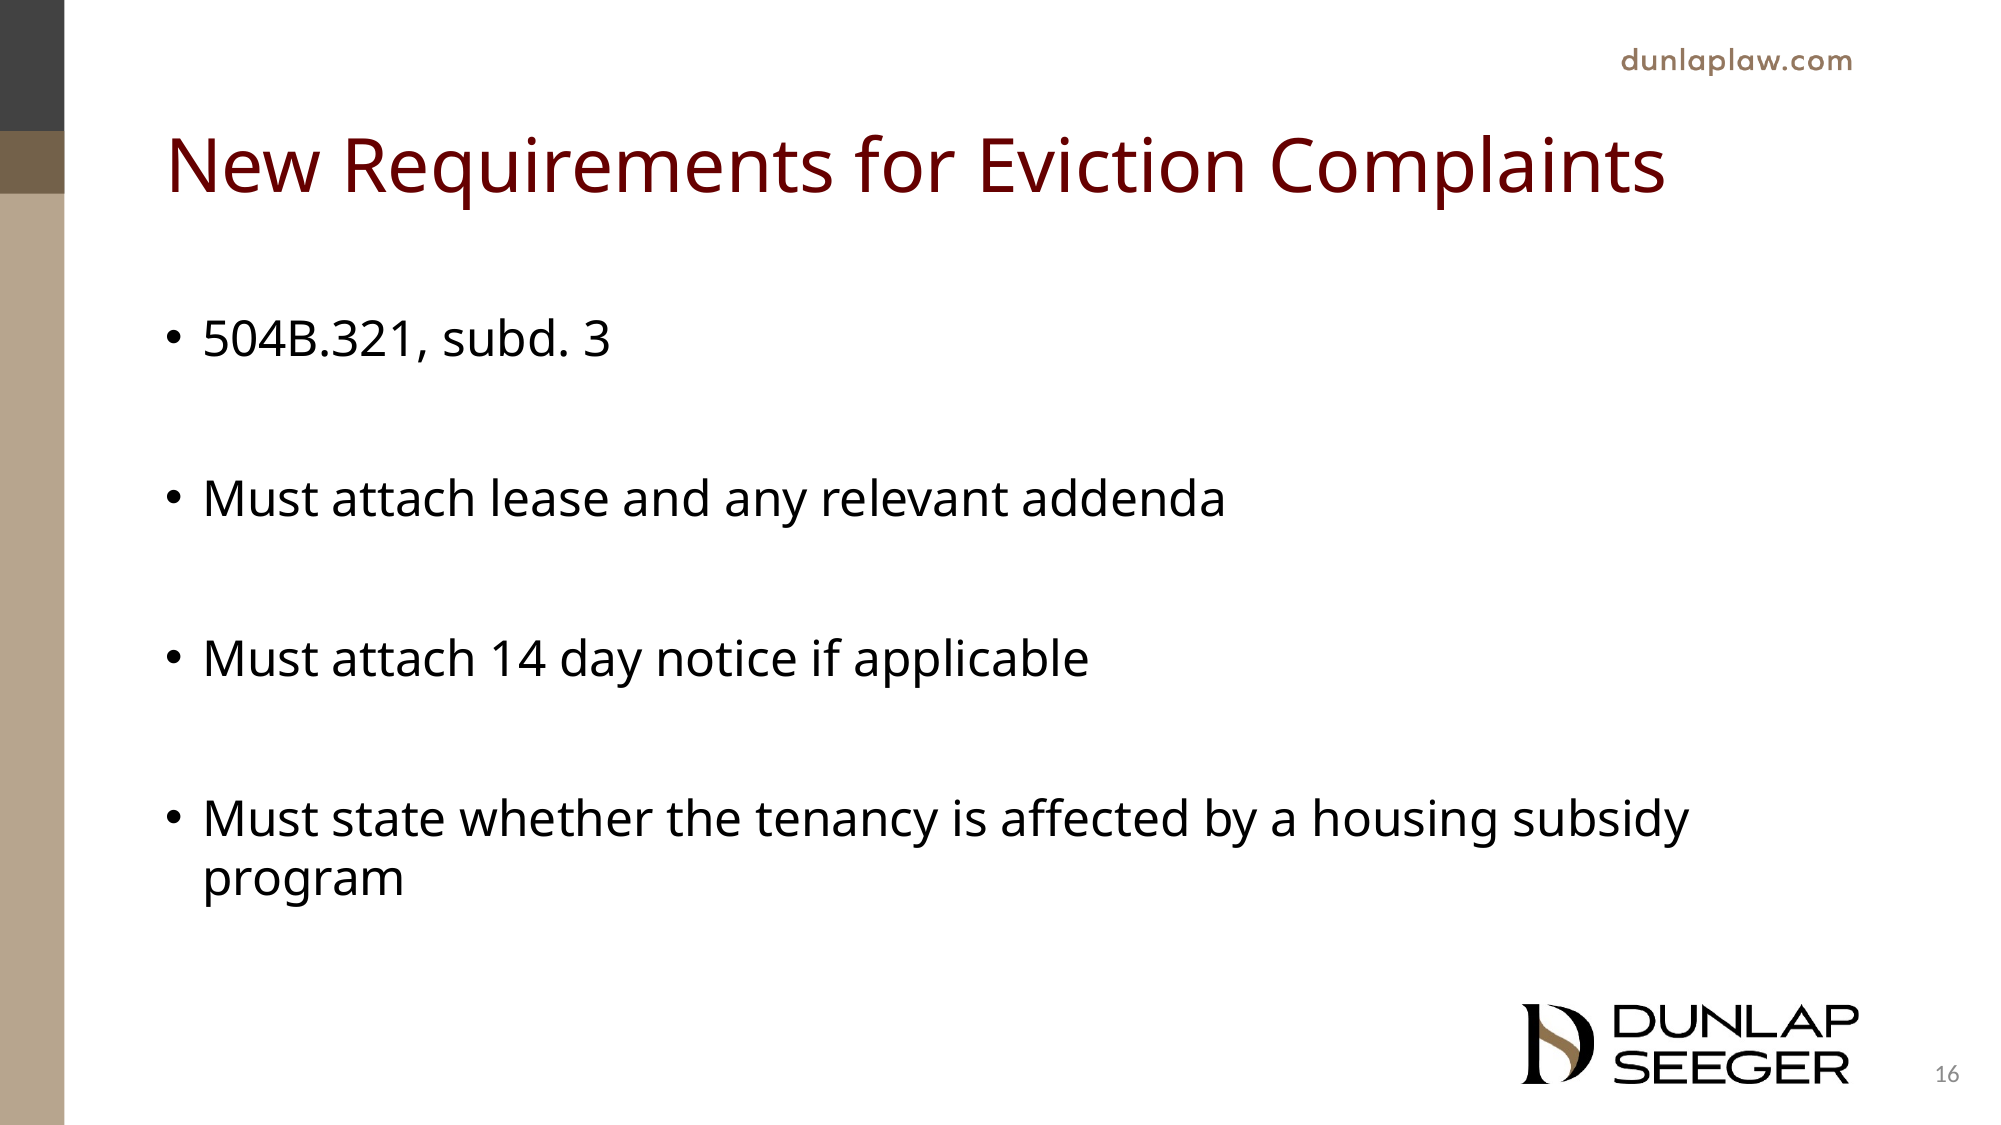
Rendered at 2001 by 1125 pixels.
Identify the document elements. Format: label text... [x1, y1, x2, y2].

picture [1520, 1004, 1859, 1042]
title New Requirements for Eviction Complaints [150, 59, 1863, 278]
picture [1614, 41, 1859, 59]
slide_number 16 [1412, 1042, 1975, 1103]
list 504B.321, subd. 3 Must attach lease and any relevant addenda Must attach 14 day notice if applicable Must state whether the tenancy is affected by a housing subsidy program [150, 299, 1863, 915]
